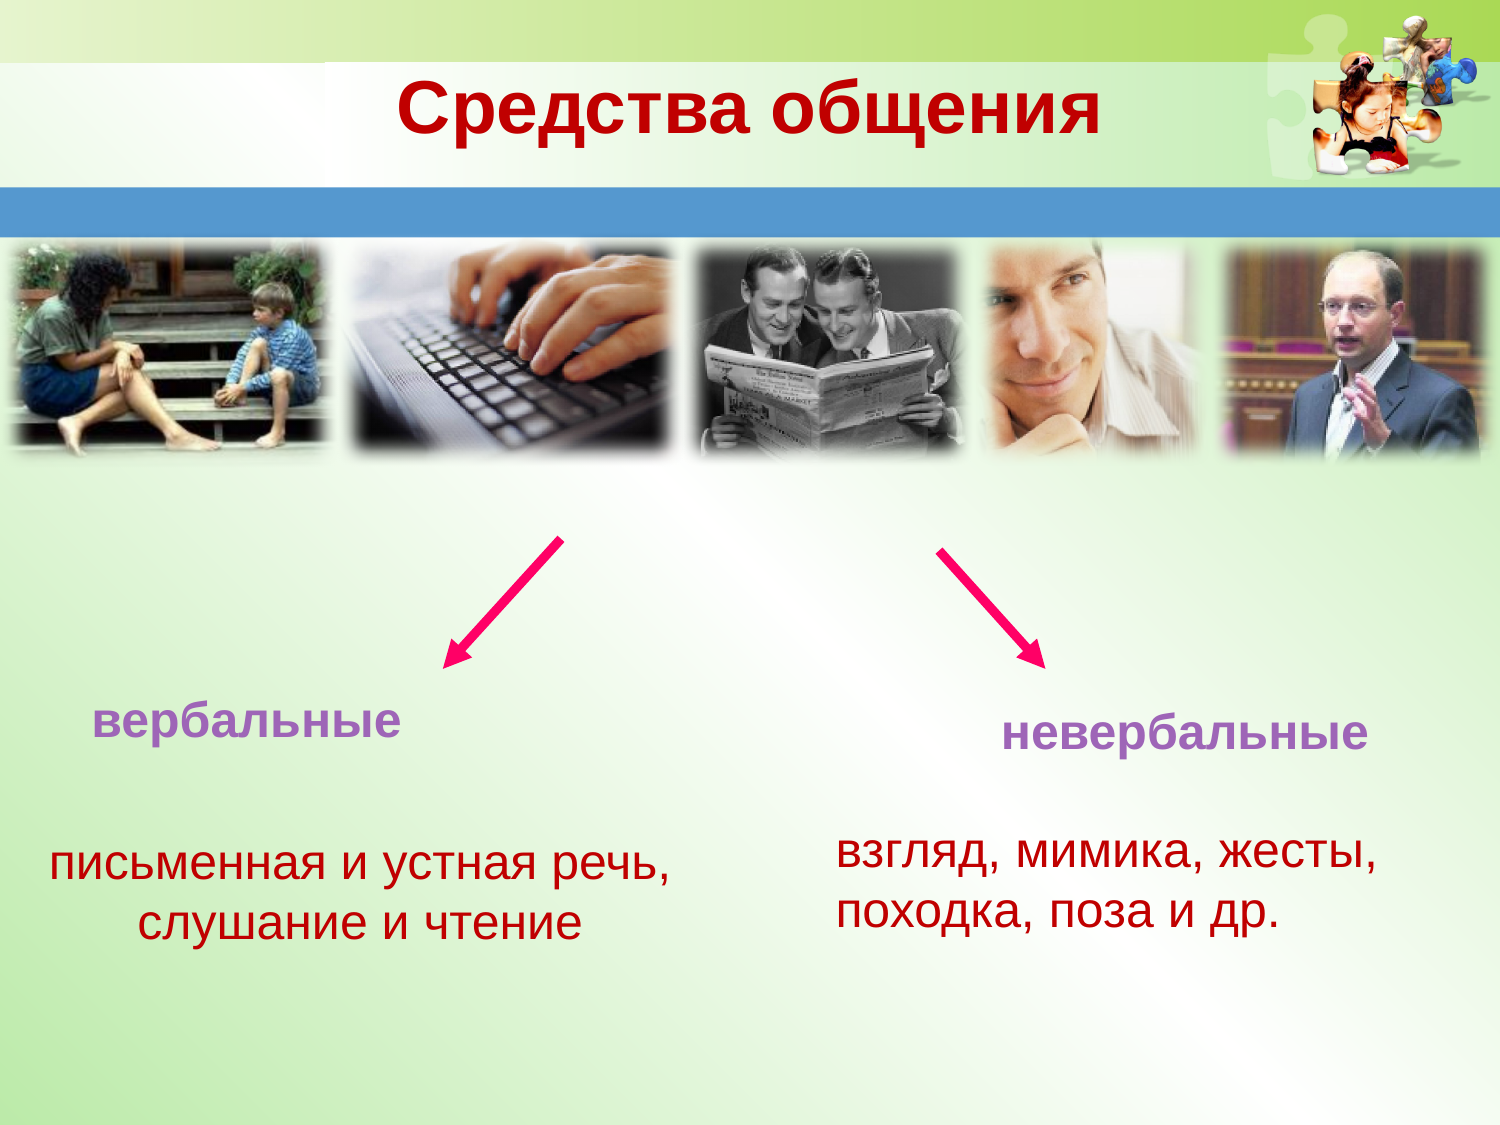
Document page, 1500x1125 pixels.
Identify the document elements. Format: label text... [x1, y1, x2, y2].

text_box письменная и устная речь, слушание и чтение [29, 822, 692, 1043]
picture [336, 231, 1500, 469]
text_box невербальные [986, 692, 1459, 768]
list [0, 231, 335, 469]
text_box вербальные [76, 680, 431, 756]
text_box [938, 550, 1046, 669]
title Средства общения [74, 0, 1426, 209]
picture [1426, 12, 1493, 185]
text_box [442, 538, 562, 669]
text_box взгляд, мимика, жесты, походка, поза и др. [820, 810, 1459, 946]
